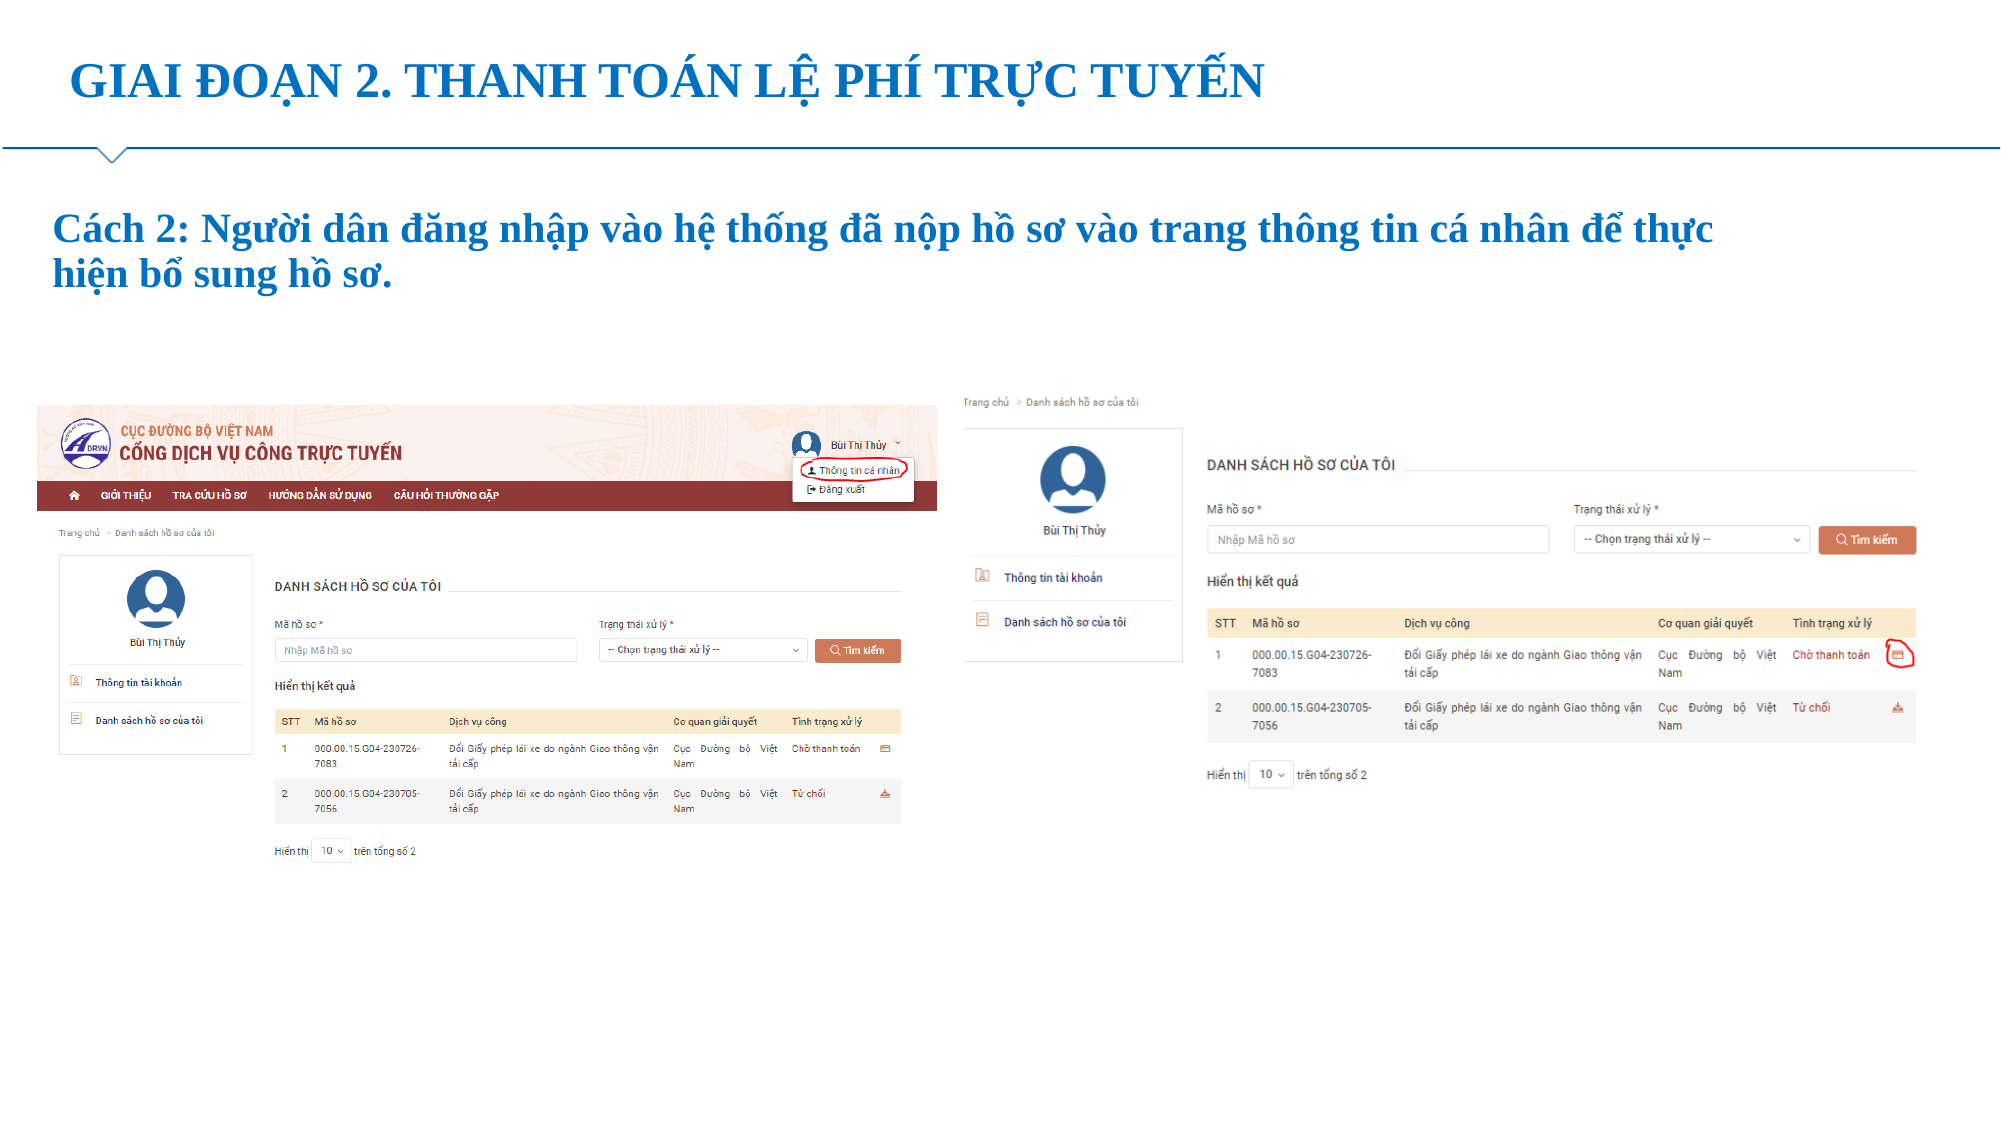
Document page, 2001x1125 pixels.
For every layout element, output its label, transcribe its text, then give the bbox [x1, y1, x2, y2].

text_box Cách 2: Người dân đăng nhập vào hệ thống đã nộp hồ sơ vào trang thông tin cá nhân để thực hiện bổ sung hồ sơ. [37, 212, 1756, 345]
picture [963, 389, 1946, 796]
title GIAI ĐOẠN 2. THANH TOÁN LỆ PHÍ TRỰC TUYẾN [54, 46, 1946, 117]
picture [37, 405, 937, 902]
picture [2, 147, 2001, 166]
